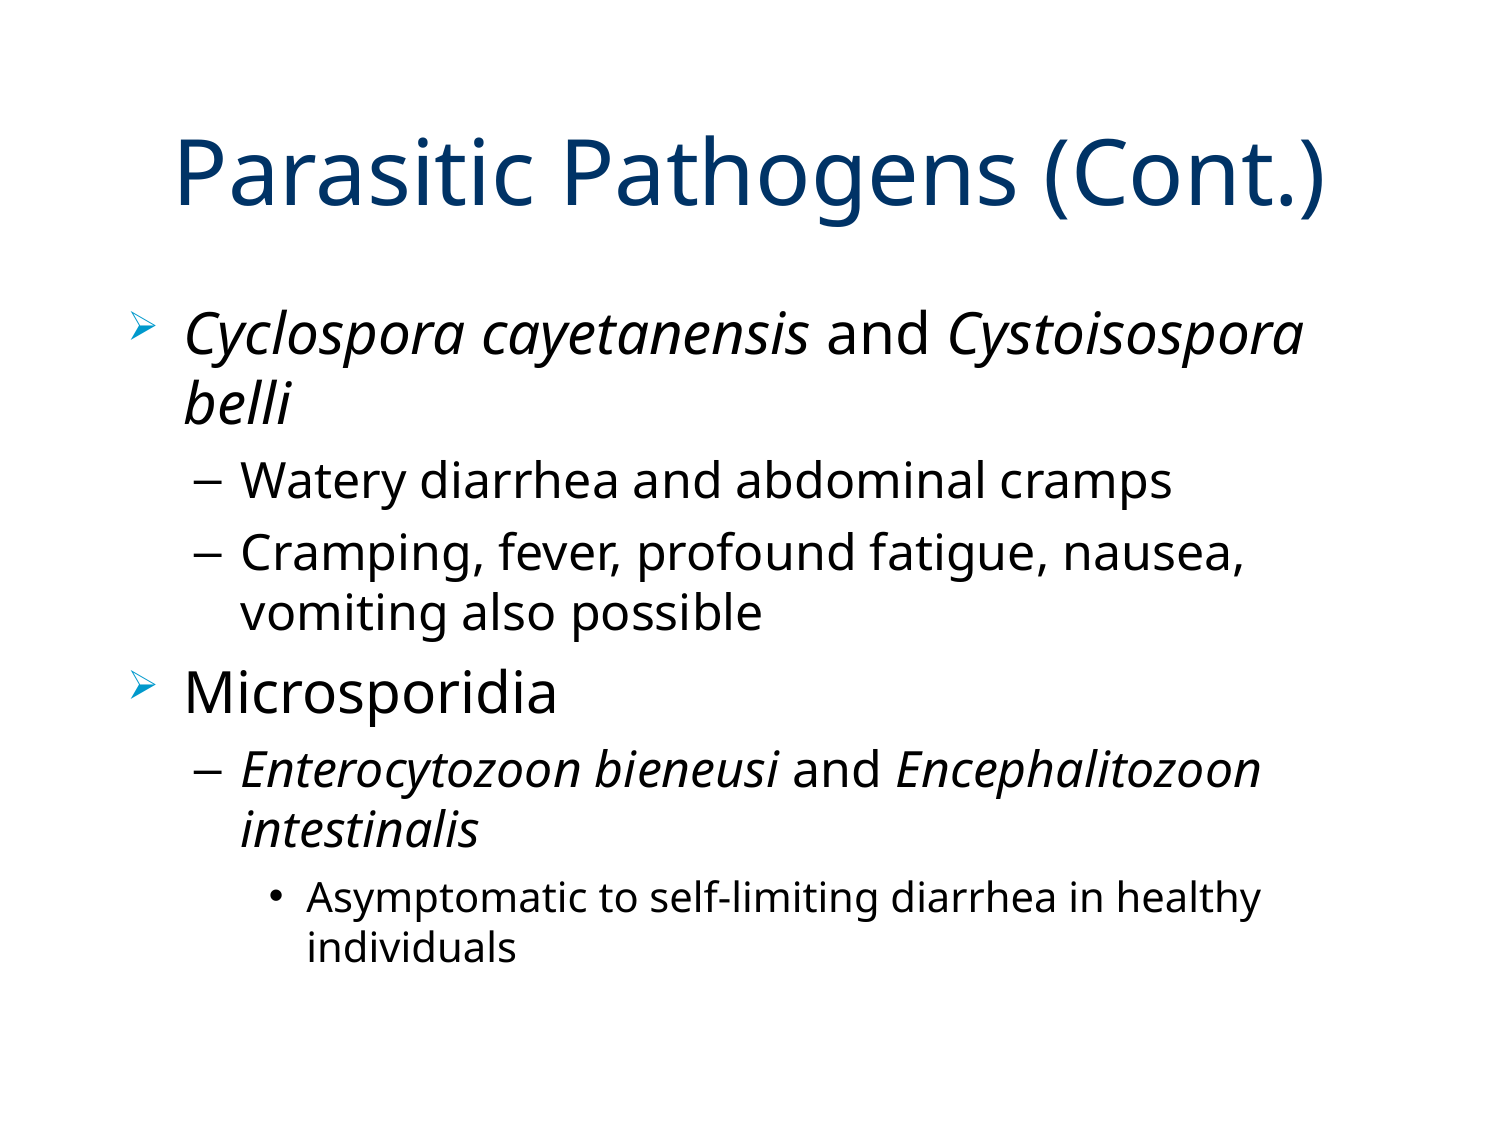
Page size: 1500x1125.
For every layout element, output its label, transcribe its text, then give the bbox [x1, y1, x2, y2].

title Parasitic Pathogens (Cont.) [112, 12, 1388, 287]
list Cyclospora cayetanensis and Cystoisospora belli Watery diarrhea and abdominal cramps Cramping, fever, profound fatigue, nausea, vomiting also possible Microsporidia Enterocytozoon bieneusi and Encephalitozoon intestinalis Asymptomatic to self-limiting diarrhea in healthy individuals [112, 287, 1388, 1088]
